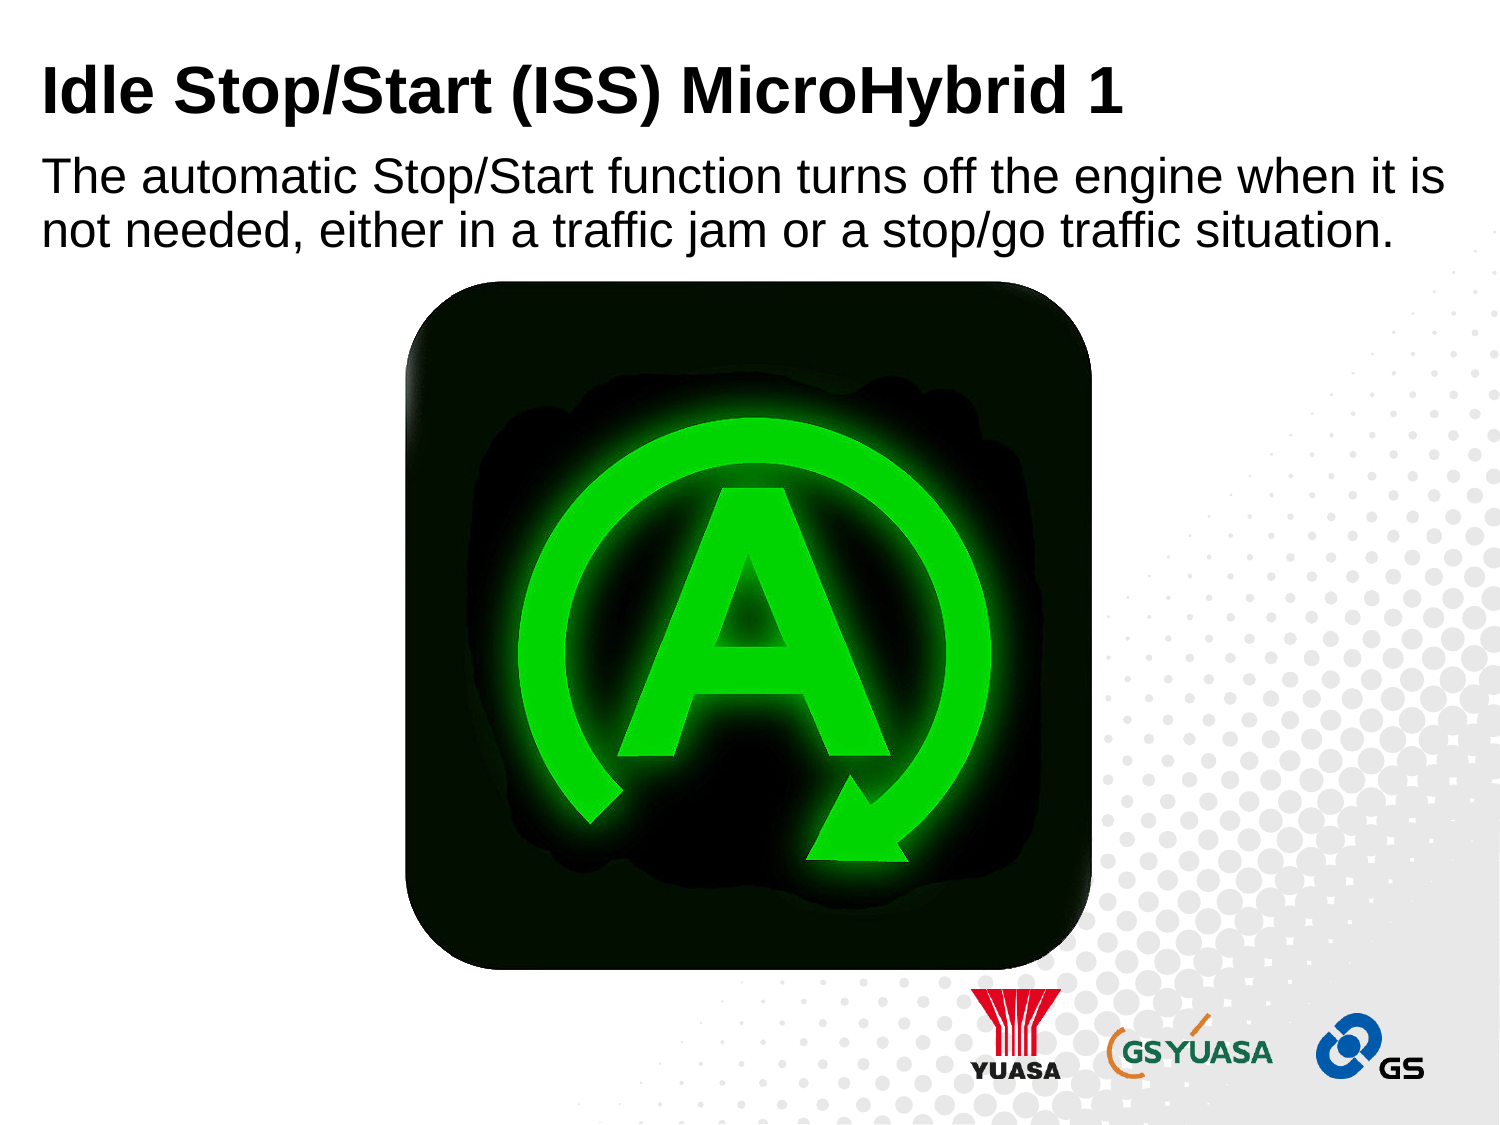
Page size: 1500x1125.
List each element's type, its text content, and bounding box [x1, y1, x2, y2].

text_box The automatic Stop/Start function turns off the engine when it is not needed, either in a traffic jam or a stop/go traffic situation. [41, 150, 1459, 283]
picture [151, 242, 1424, 1079]
title Idle Stop/Start (ISS) MicroHybrid 1 [41, 47, 1458, 137]
